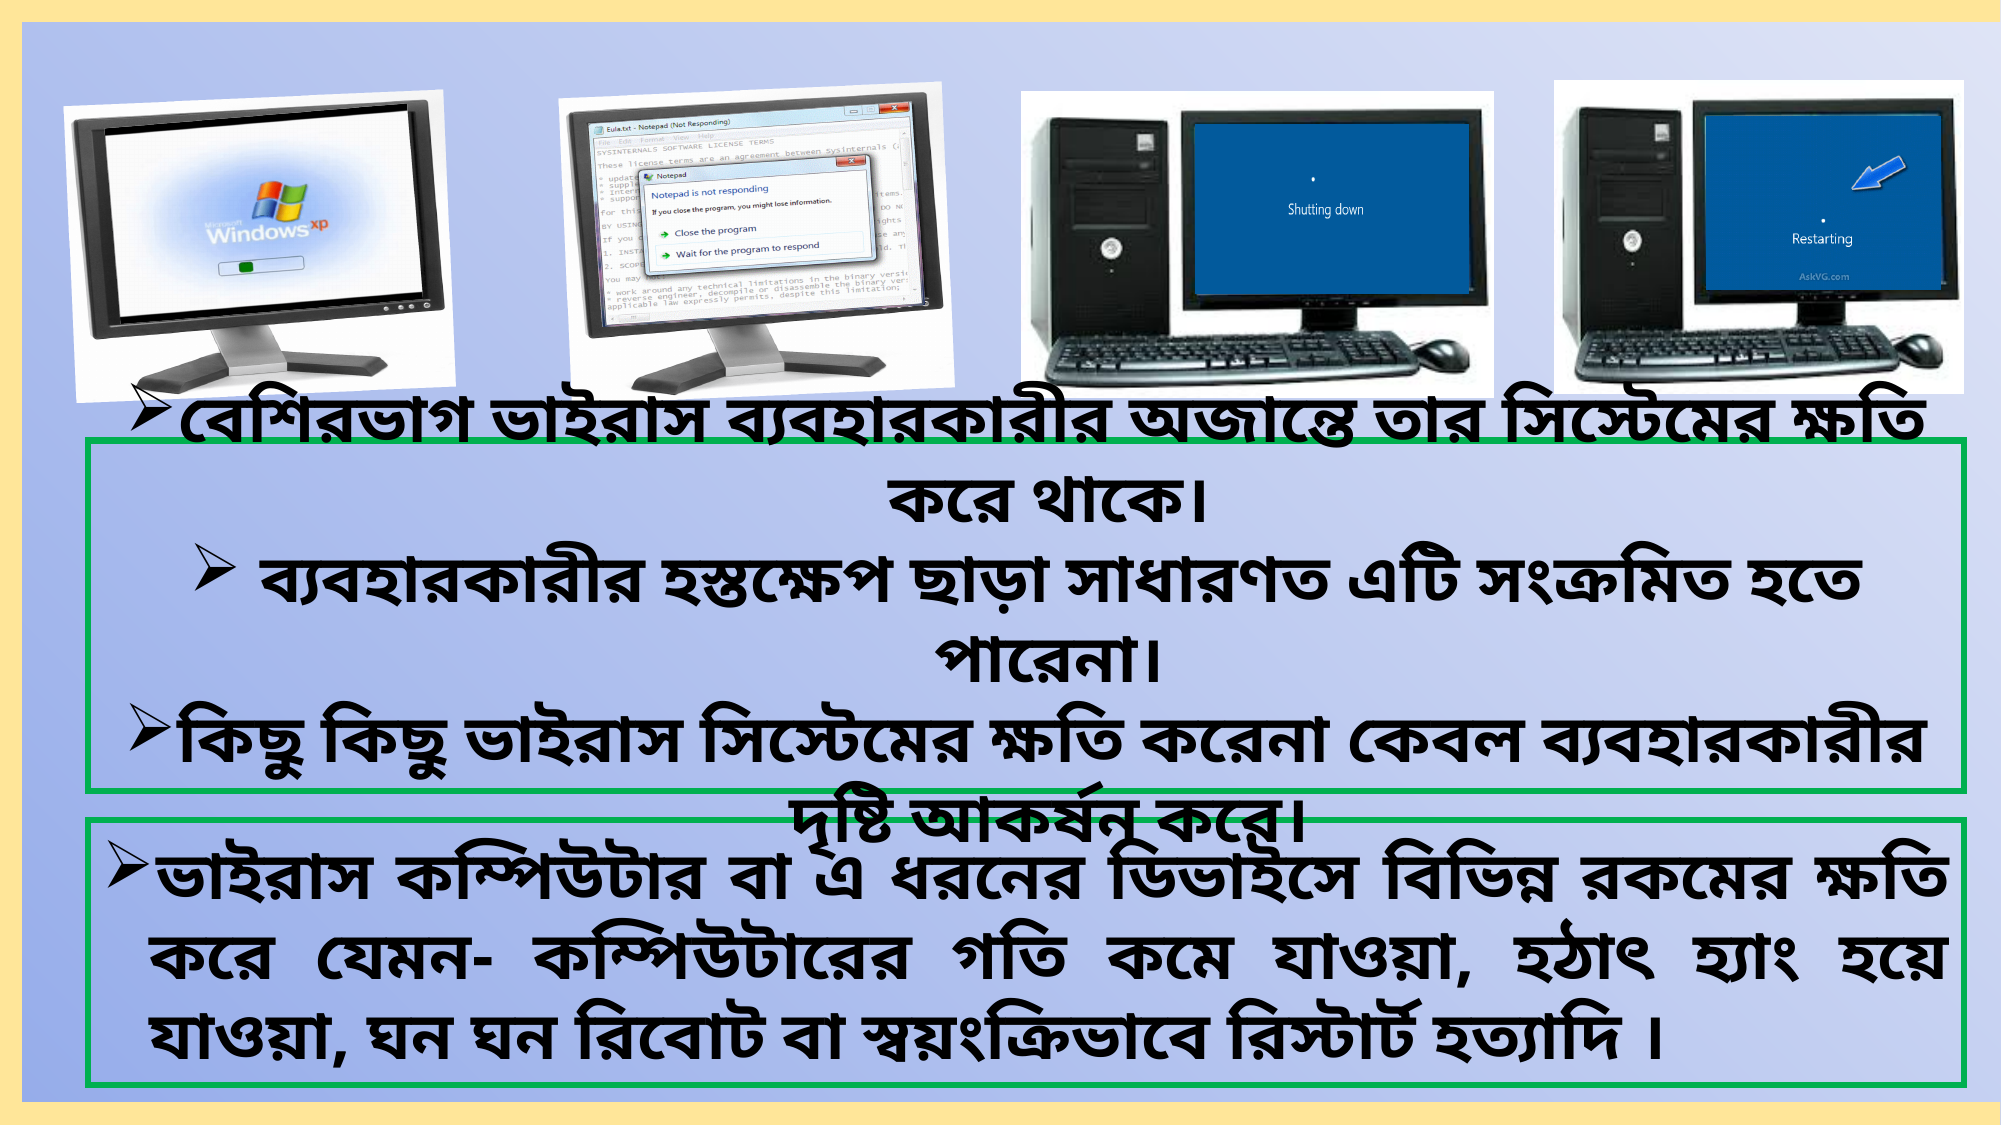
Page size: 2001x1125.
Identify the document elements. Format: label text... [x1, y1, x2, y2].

picture [274, 90, 443, 98]
picture [572, 396, 738, 404]
picture [949, 276, 954, 387]
text_box বেশিরভাগ ভাইরাস ব্যবহারকারীর অজান্তে তার সিস্টেমের ক্ষতি করে থাকে। ব্যবহারকারীর হস্তক্ষেপ ছাড়া সাধারণত এটি সংক্রমিত হতে পারেনা। কিছু কিছু ভাইরাস সিস্টেমের ক্ষতি করেনা কেবল ব্যবহারকারীর দৃষ্টি আকর্ষন করে। [87, 439, 1965, 792]
picture [450, 269, 455, 386]
text_box ভাইরাস কম্পিউটার বা এ ধরনের ডিভাইসে বিভিন্ন রকমের ক্ষতি করে যেমন- কম্পিউটারের গতি কমে যাওয়া, হঠাৎ হ্যাং হয়ে যাওয়া, ঘন ঘন রিবোট বা স্বয়ংক্রিভাবে রিস্টার্ট হত্যাদি । [87, 819, 1965, 1086]
picture [77, 395, 140, 403]
picture [64, 106, 69, 212]
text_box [1554, 80, 1964, 394]
picture [140, 395, 155, 400]
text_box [565, 89, 949, 396]
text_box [1021, 91, 1494, 398]
picture [793, 82, 941, 89]
picture [559, 99, 565, 222]
picture [153, 395, 239, 399]
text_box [69, 98, 450, 395]
